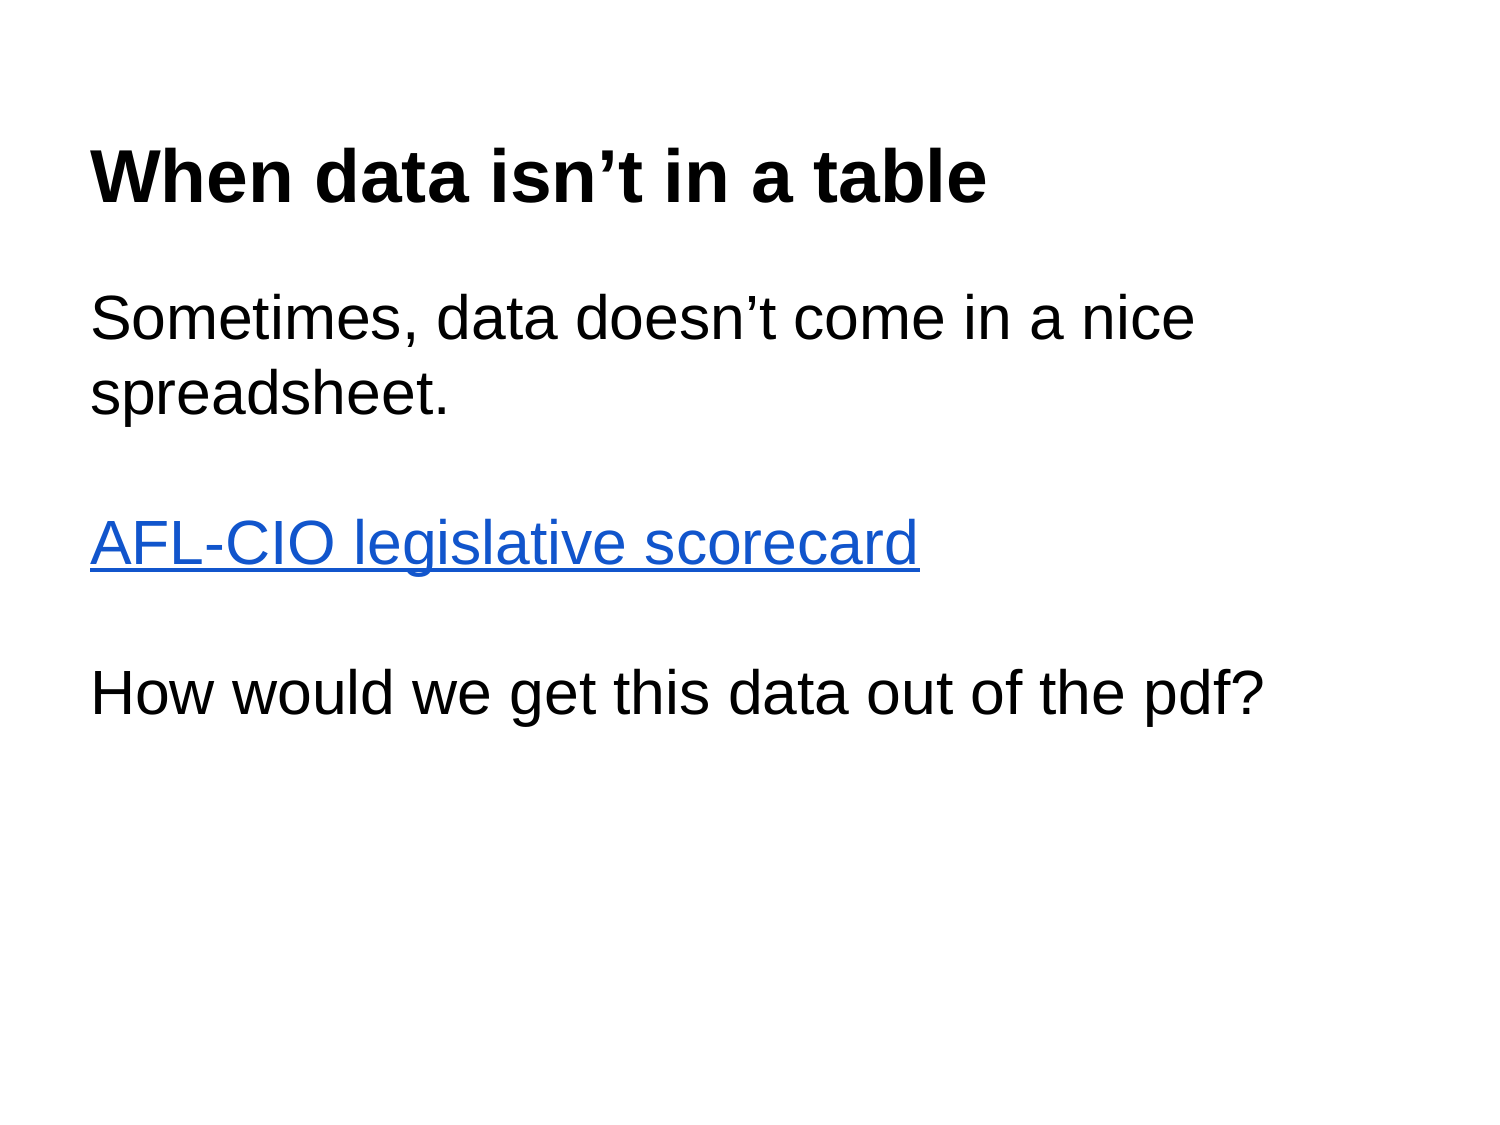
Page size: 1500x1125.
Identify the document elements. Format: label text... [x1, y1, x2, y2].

list Sometimes, data doesn’t come in a nice spreadsheet. AFL-CIO legislative scorecard How would we get this data out of the pdf? [75, 262, 1425, 1078]
title When data isn’t in a table [75, 45, 1425, 233]
